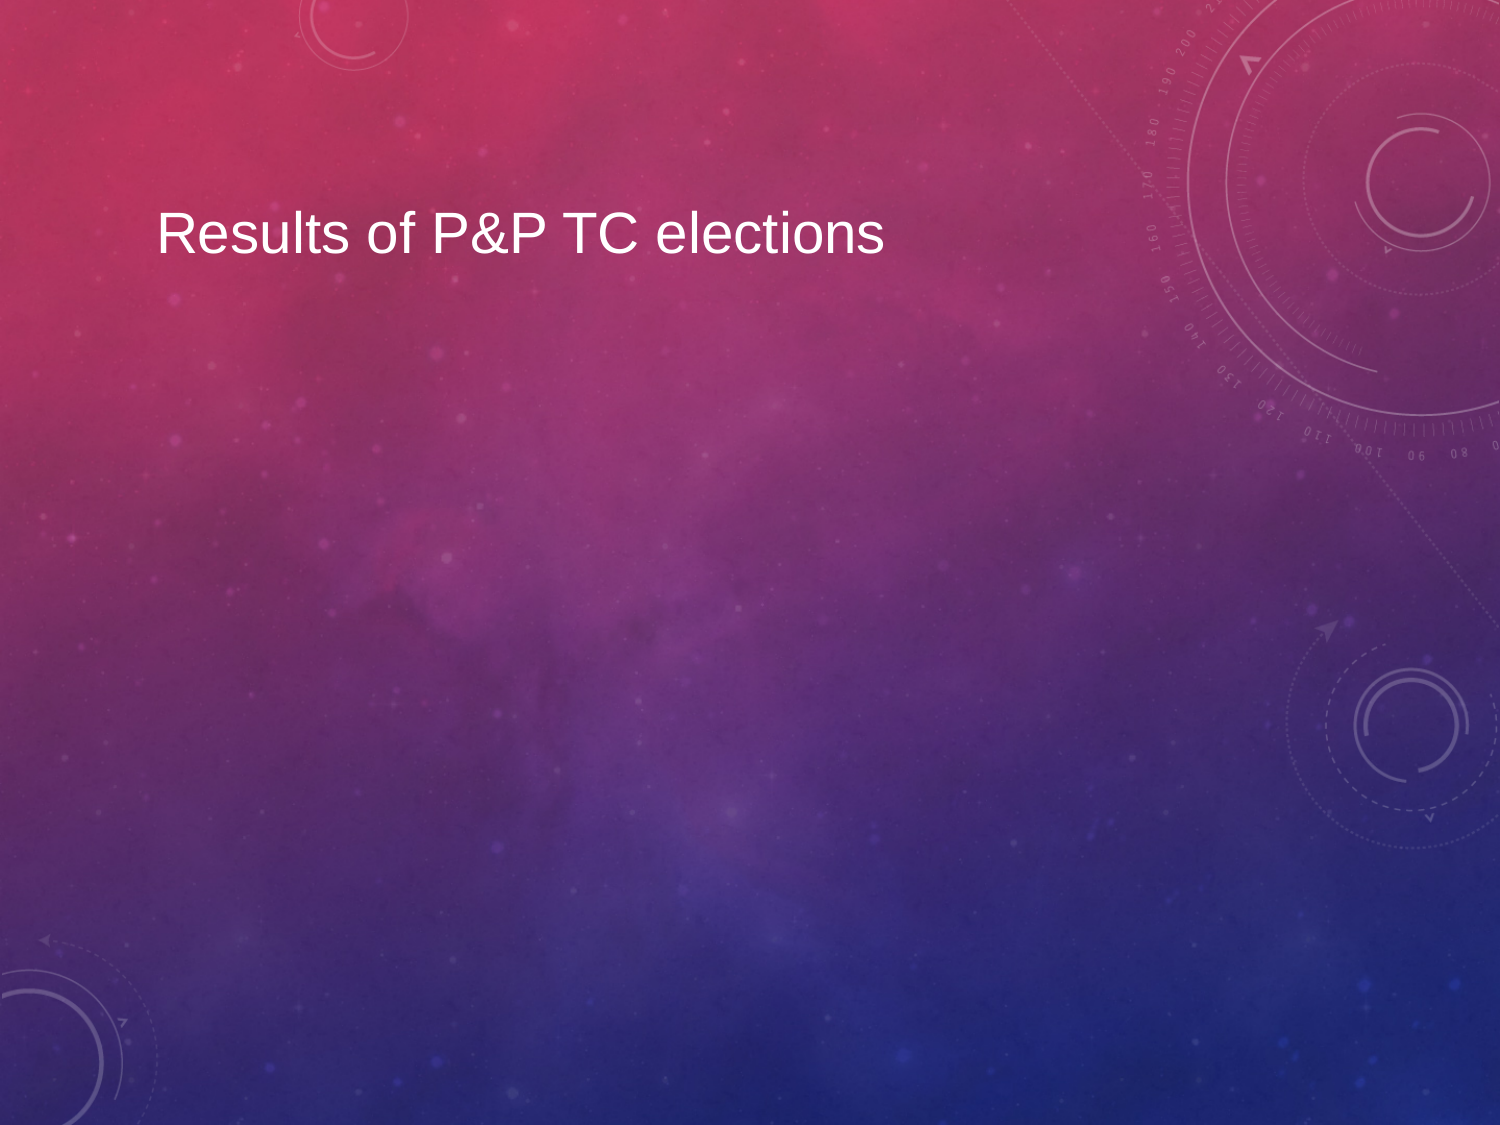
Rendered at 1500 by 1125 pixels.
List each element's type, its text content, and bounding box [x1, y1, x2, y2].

text_box Results of P&P TC elections [141, 187, 902, 273]
picture [0, 0, 1500, 1125]
